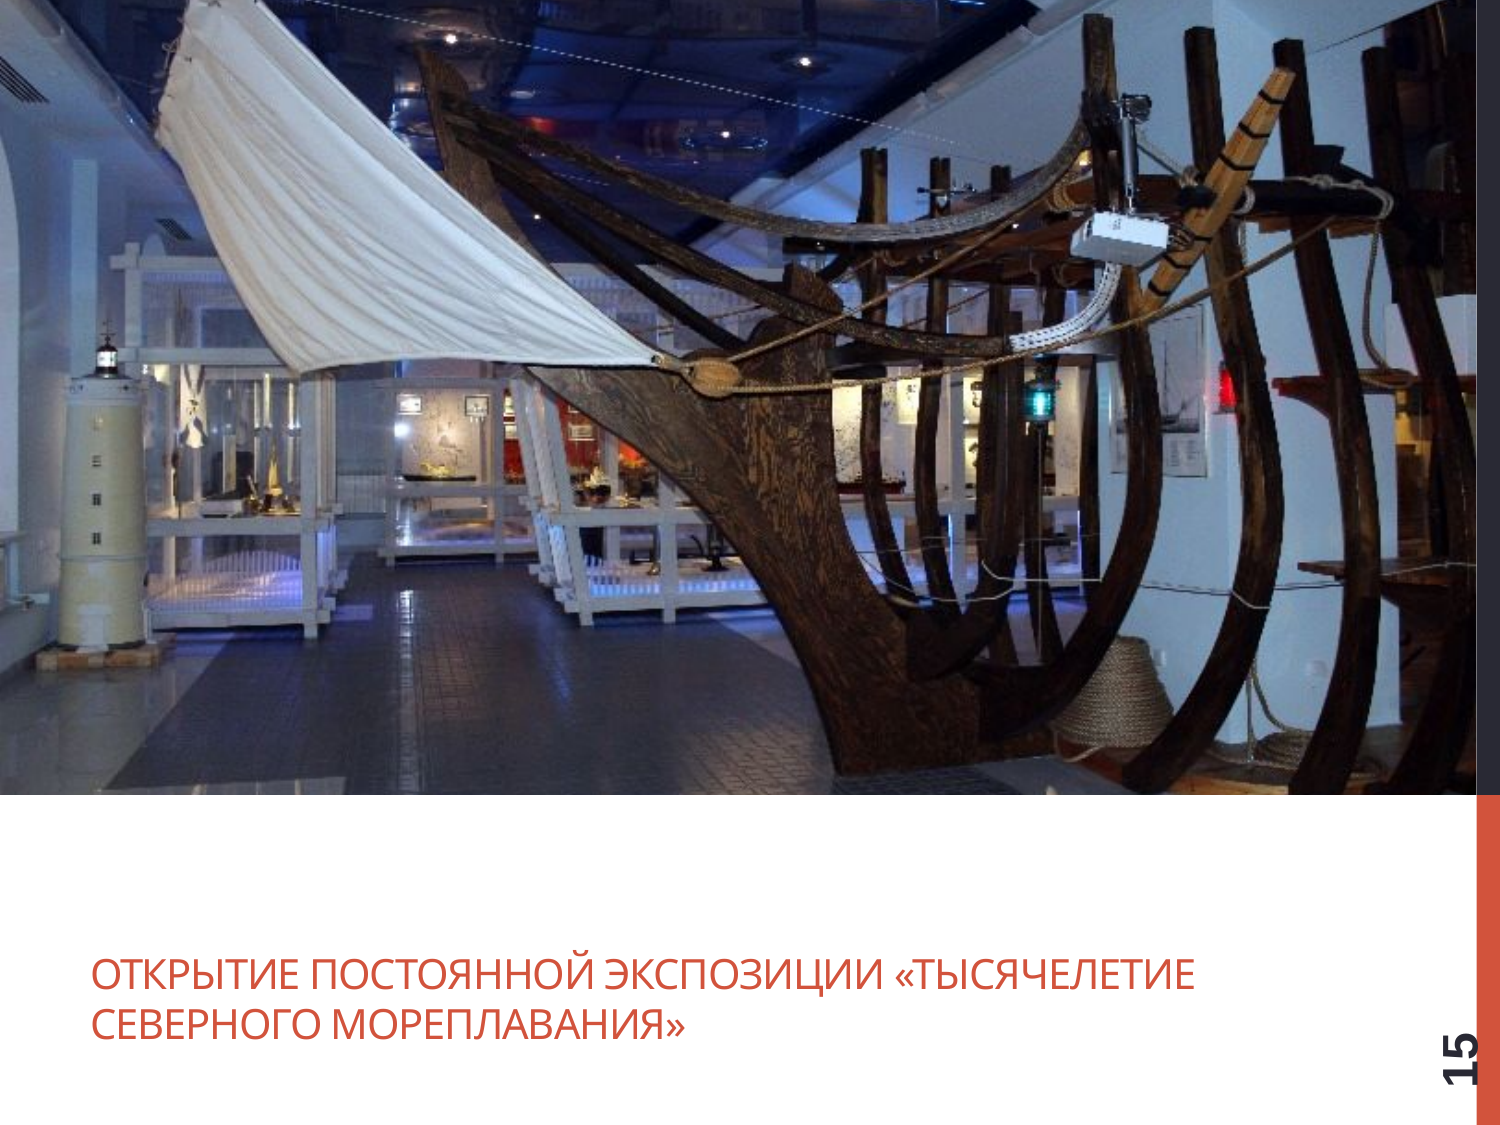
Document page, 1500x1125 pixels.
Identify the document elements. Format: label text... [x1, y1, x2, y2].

slide_number 15 [1427, 887, 1488, 1104]
title открытие постоянной экспозиции «Тысячелетие северного мореплавания» [75, 940, 1413, 1066]
picture [0, 0, 1477, 796]
